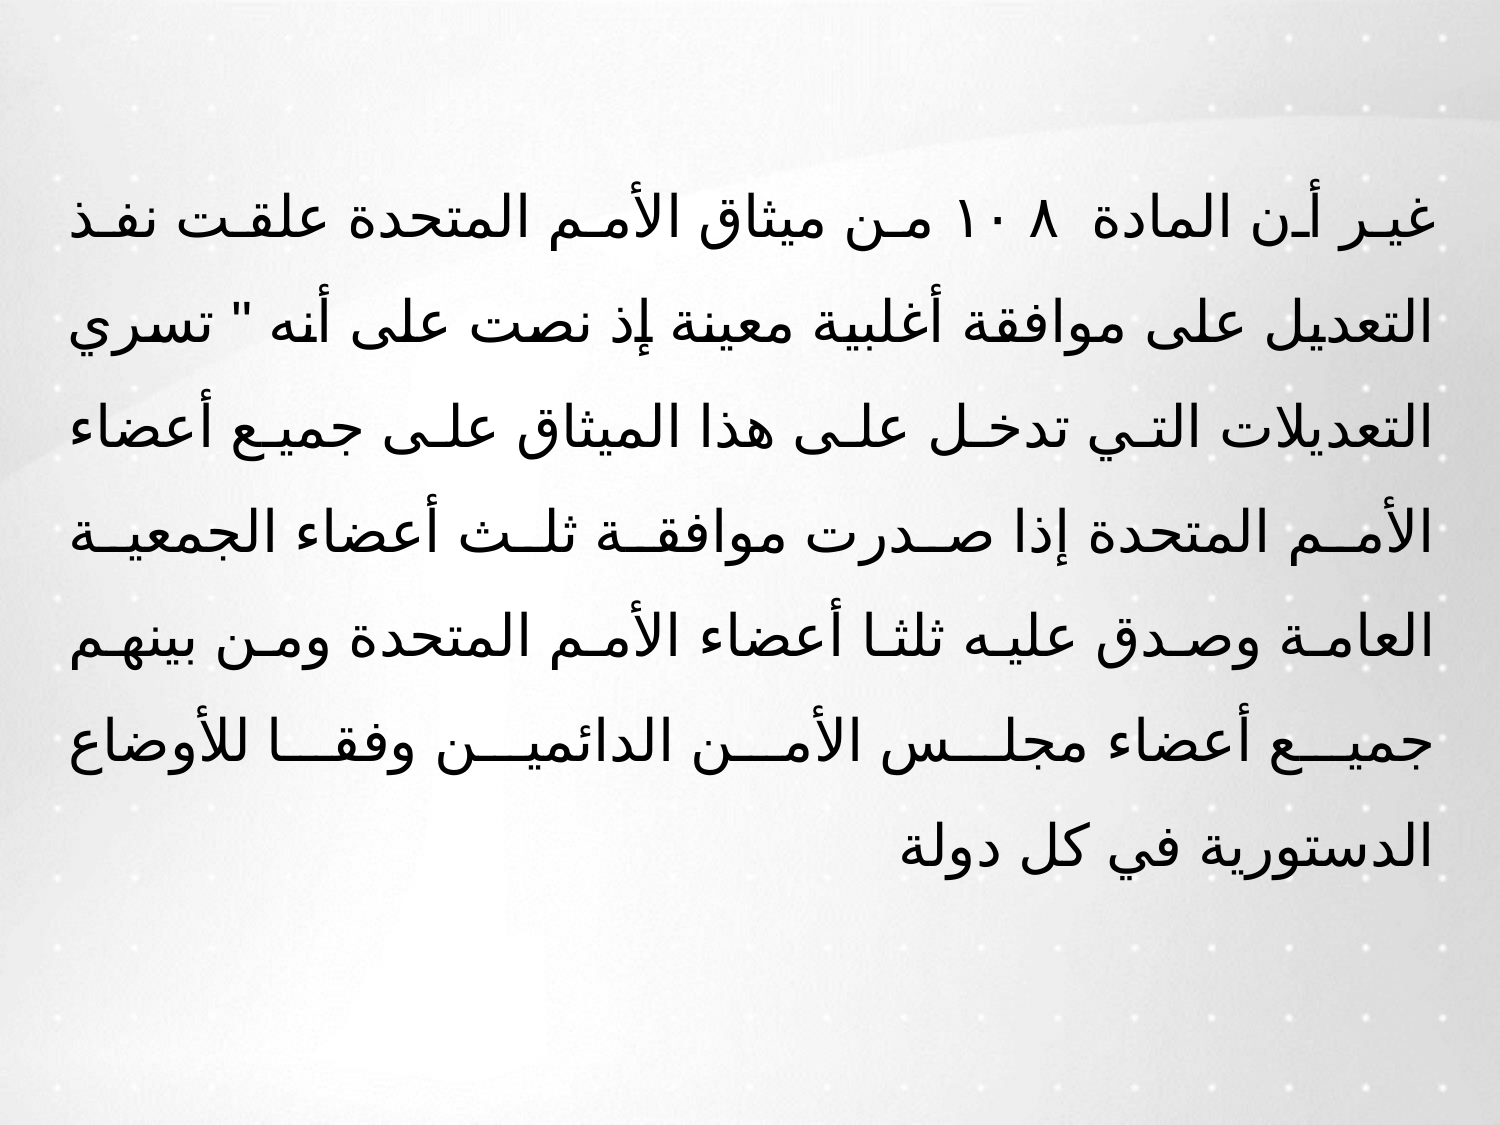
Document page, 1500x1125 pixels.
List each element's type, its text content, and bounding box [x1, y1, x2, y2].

list غير أن المادة ۱۰۸ من ميثاق الأمم المتحدة علقت نفذ التعديل على موافقة أغلبية معينة إذ نصت على أنه " تسري التعديلات التي تدخل على هذا الميثاق على جميع أعضاء الأمم المتحدة إذا صدرت موافقة ثلث أعضاء الجمعية العامة وصدق عليه ثلثا أعضاء الأمم المتحدة ومن بينهم جميع أعضاء مجلس الأمن الدائمين وفقا للأوضاع الدستورية في كل دولة [53, 54, 1451, 1106]
picture [0, 0, 1500, 1125]
